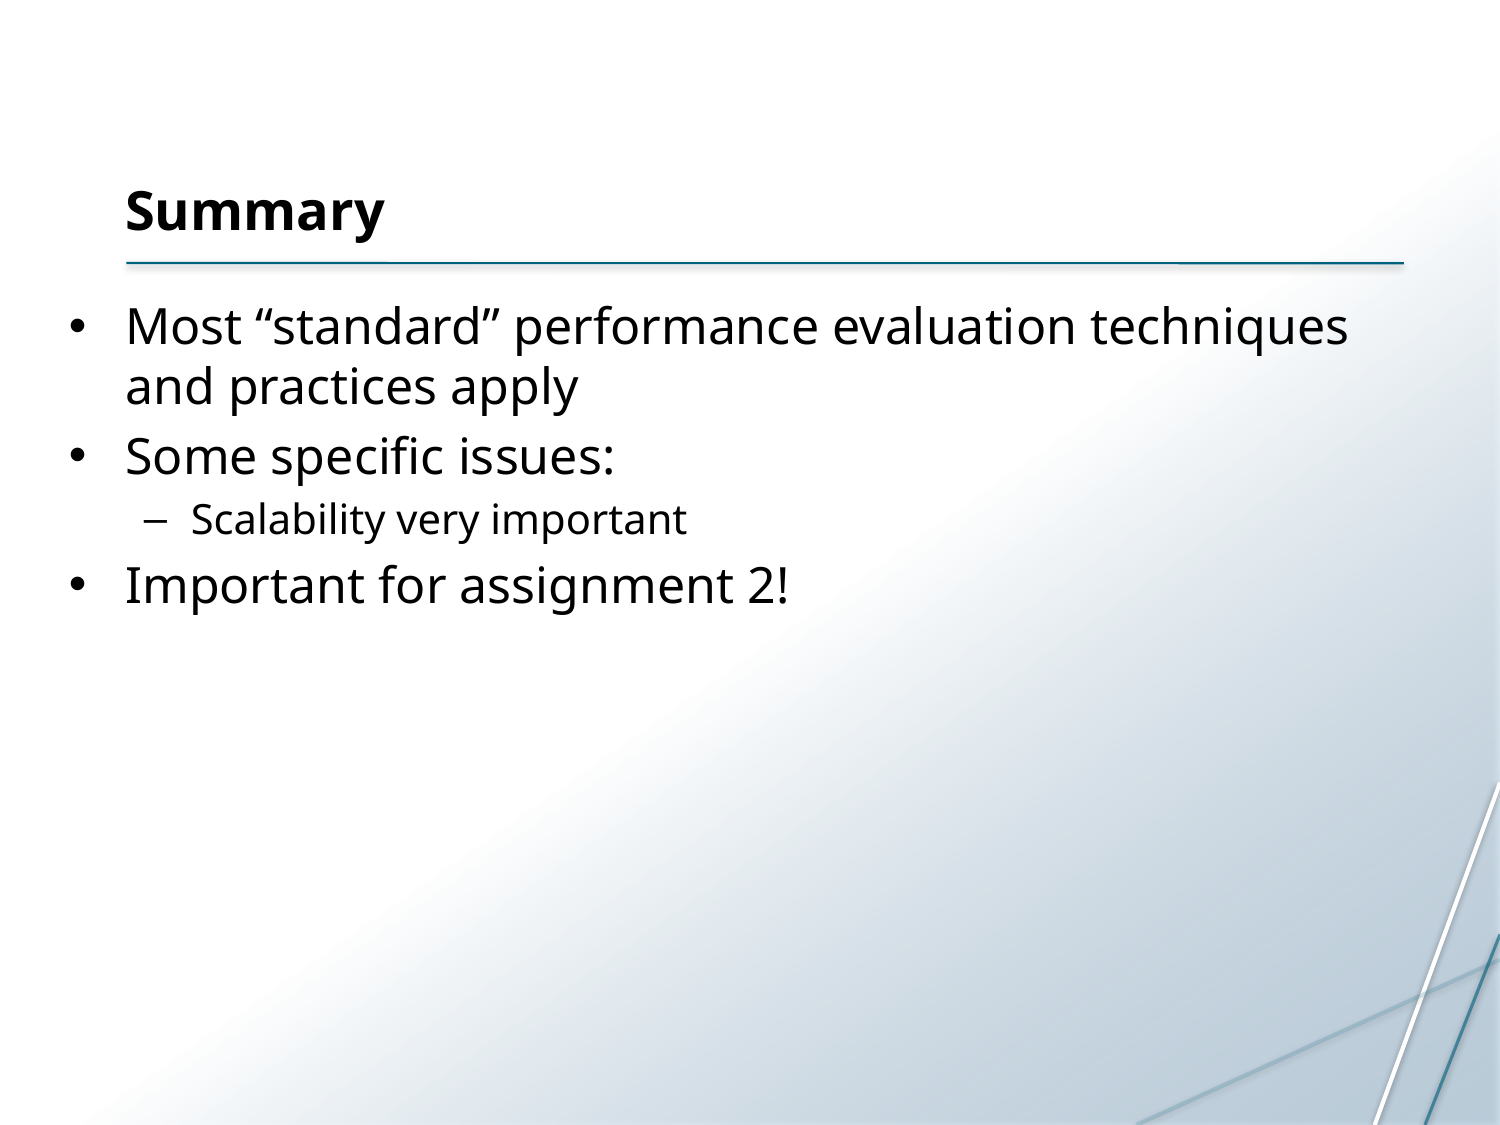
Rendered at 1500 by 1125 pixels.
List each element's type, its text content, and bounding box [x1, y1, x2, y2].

list Most “standard” performance evaluation techniques and practices apply Some specific issues: Scalability very important Important for assignment 2! [54, 287, 1404, 1005]
title Summary [109, 49, 1403, 249]
